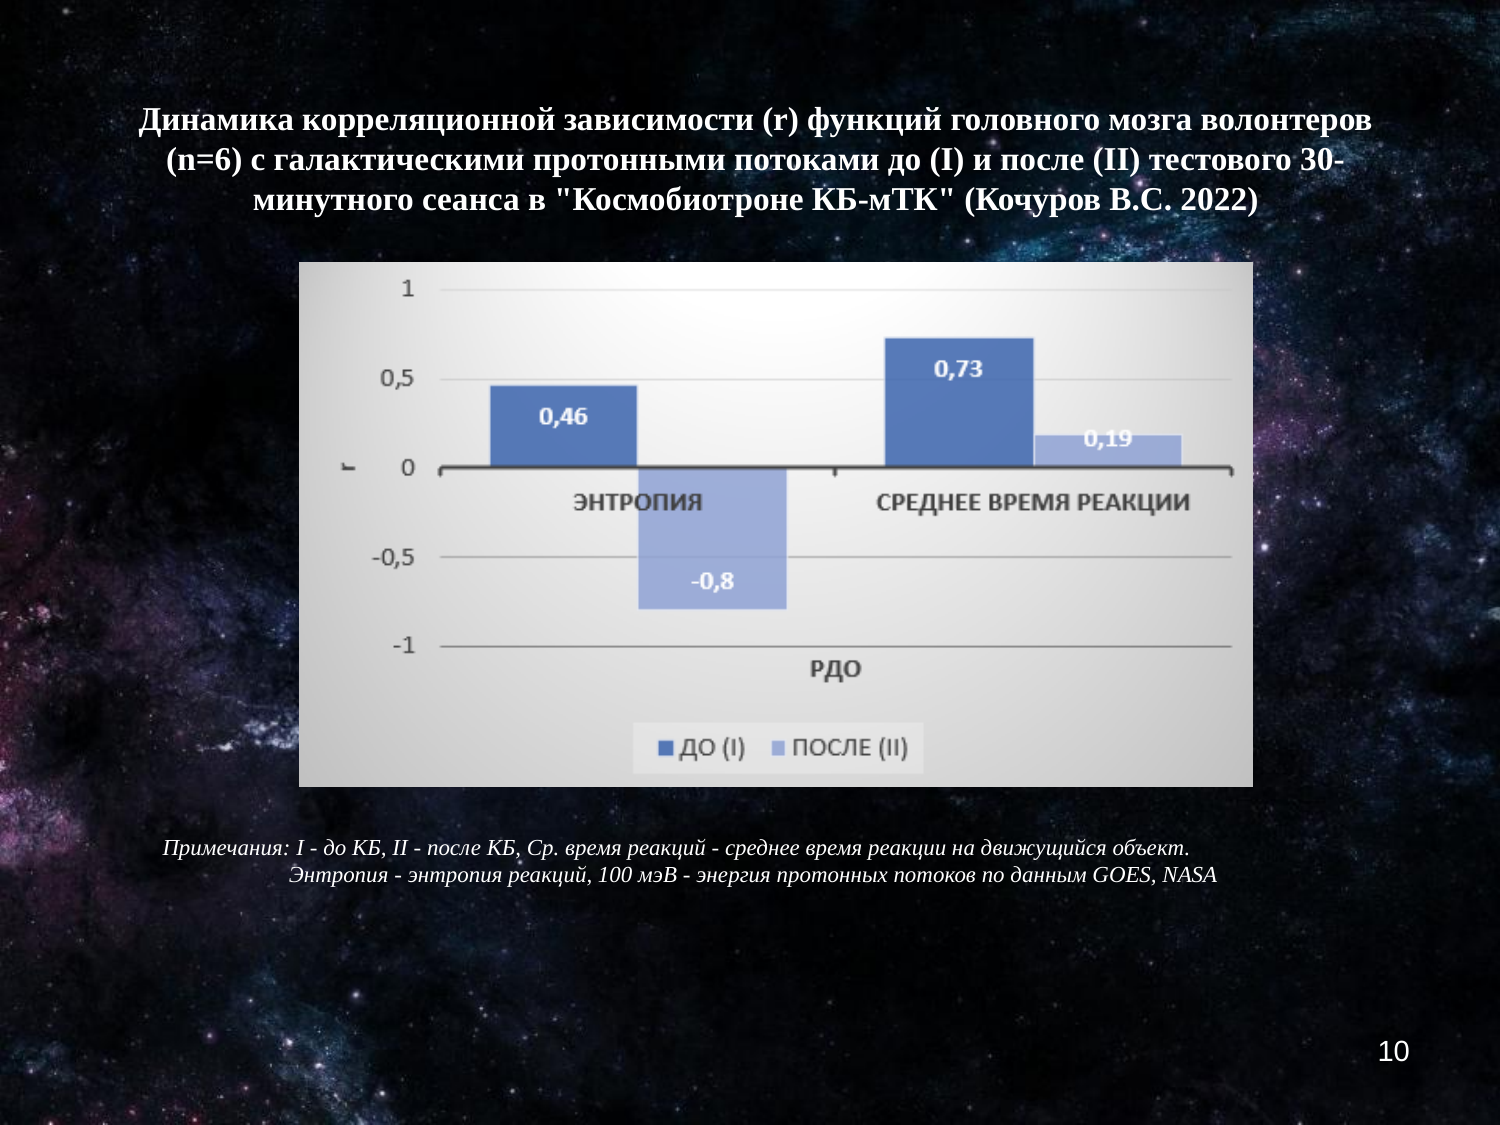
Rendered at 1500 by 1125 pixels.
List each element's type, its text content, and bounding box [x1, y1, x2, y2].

text_box Динамика корреляционной зависимости (r) функций головного мозга волонтеров (n=6) c галактическими протонными потоками до (I) и после (II) тестового 30-минутного сеанса в "Космобиотроне КБ-мТК" (Кочуров В.С. 2022) [88, 89, 1425, 265]
text_box Примечания: I - до КБ, II - после КБ, Ср. время реакций - среднее время реакции на движущийся объект. Энтропия - энтропия реакций, 100 мэВ - энергия протонных потоков по данным GOES, NASA [147, 825, 1471, 895]
slide_number 10 [1074, 1024, 1426, 1103]
picture [0, 0, 1500, 1125]
